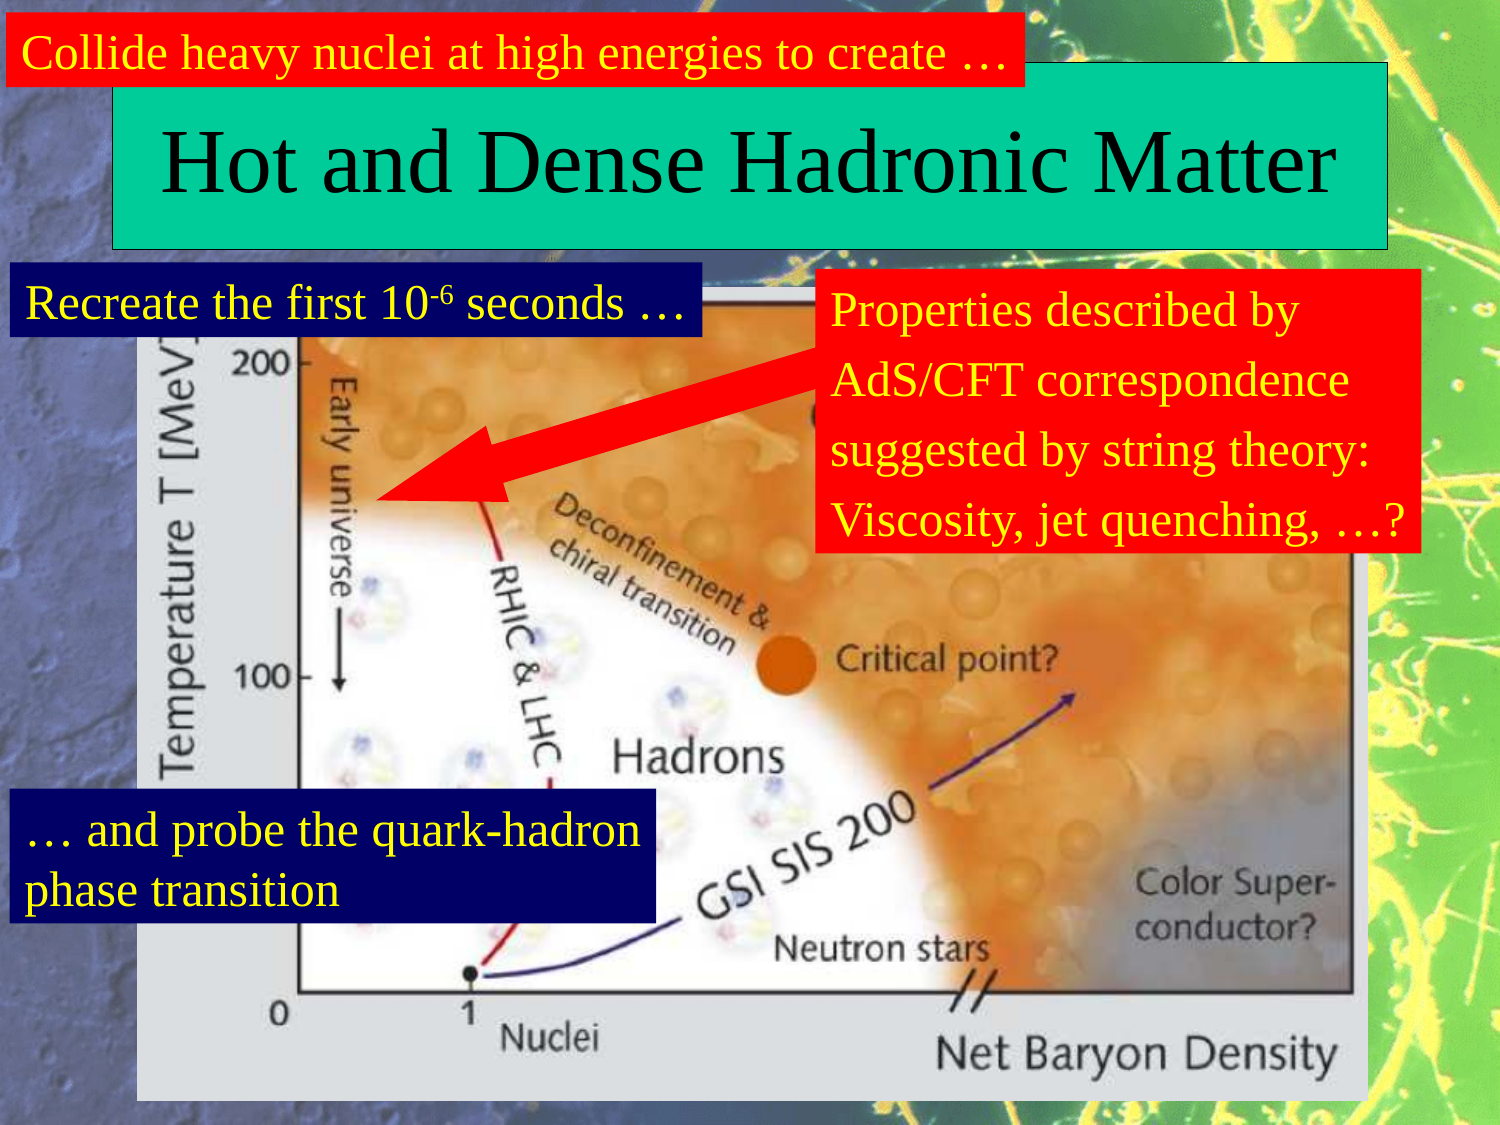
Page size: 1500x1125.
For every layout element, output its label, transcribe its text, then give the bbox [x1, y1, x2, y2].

text_box Collide heavy nuclei at high energies to create … [6, 12, 1026, 88]
text_box Properties described by AdS/CFT correspondence suggested by string theory: Viscosity, jet quenching, …? [815, 268, 1422, 554]
text_box … and probe the quark-hadron phase transition [9, 788, 132, 924]
picture [0, 0, 1500, 1125]
title Hot and Dense Hadronic Matter [112, 62, 1388, 250]
text_box Recreate the first 10-6 seconds … [9, 262, 703, 338]
